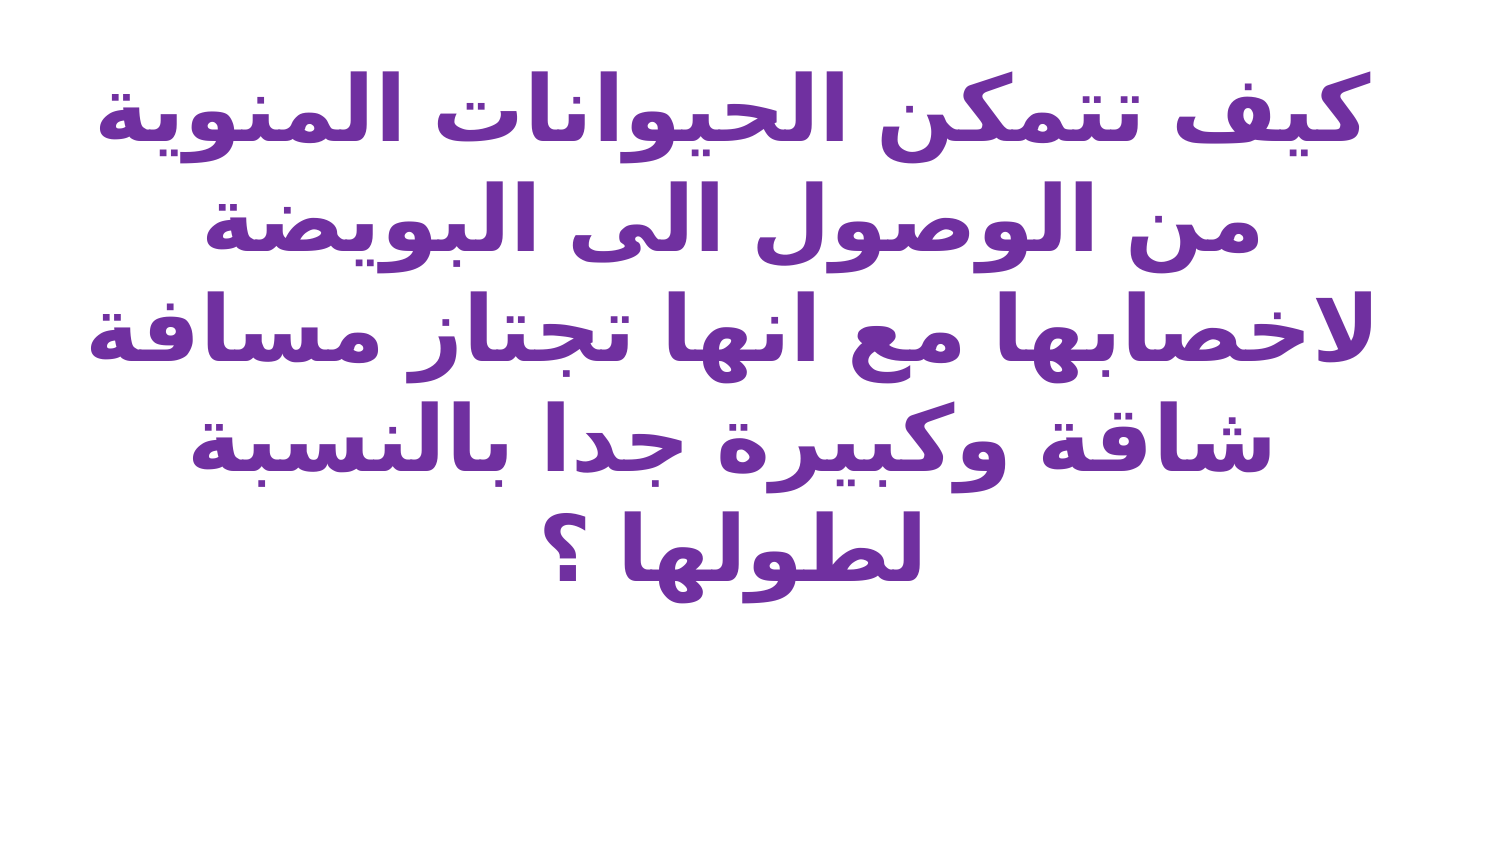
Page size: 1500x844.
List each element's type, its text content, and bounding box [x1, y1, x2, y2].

title كيف تتمكن الحيوانات المنوية من الوصول الى البويضة لاخصابها مع انها تجتاز مسافة شاقة وكبيرة جدا بالنسبة لطولها ؟ [58, 167, 1409, 484]
